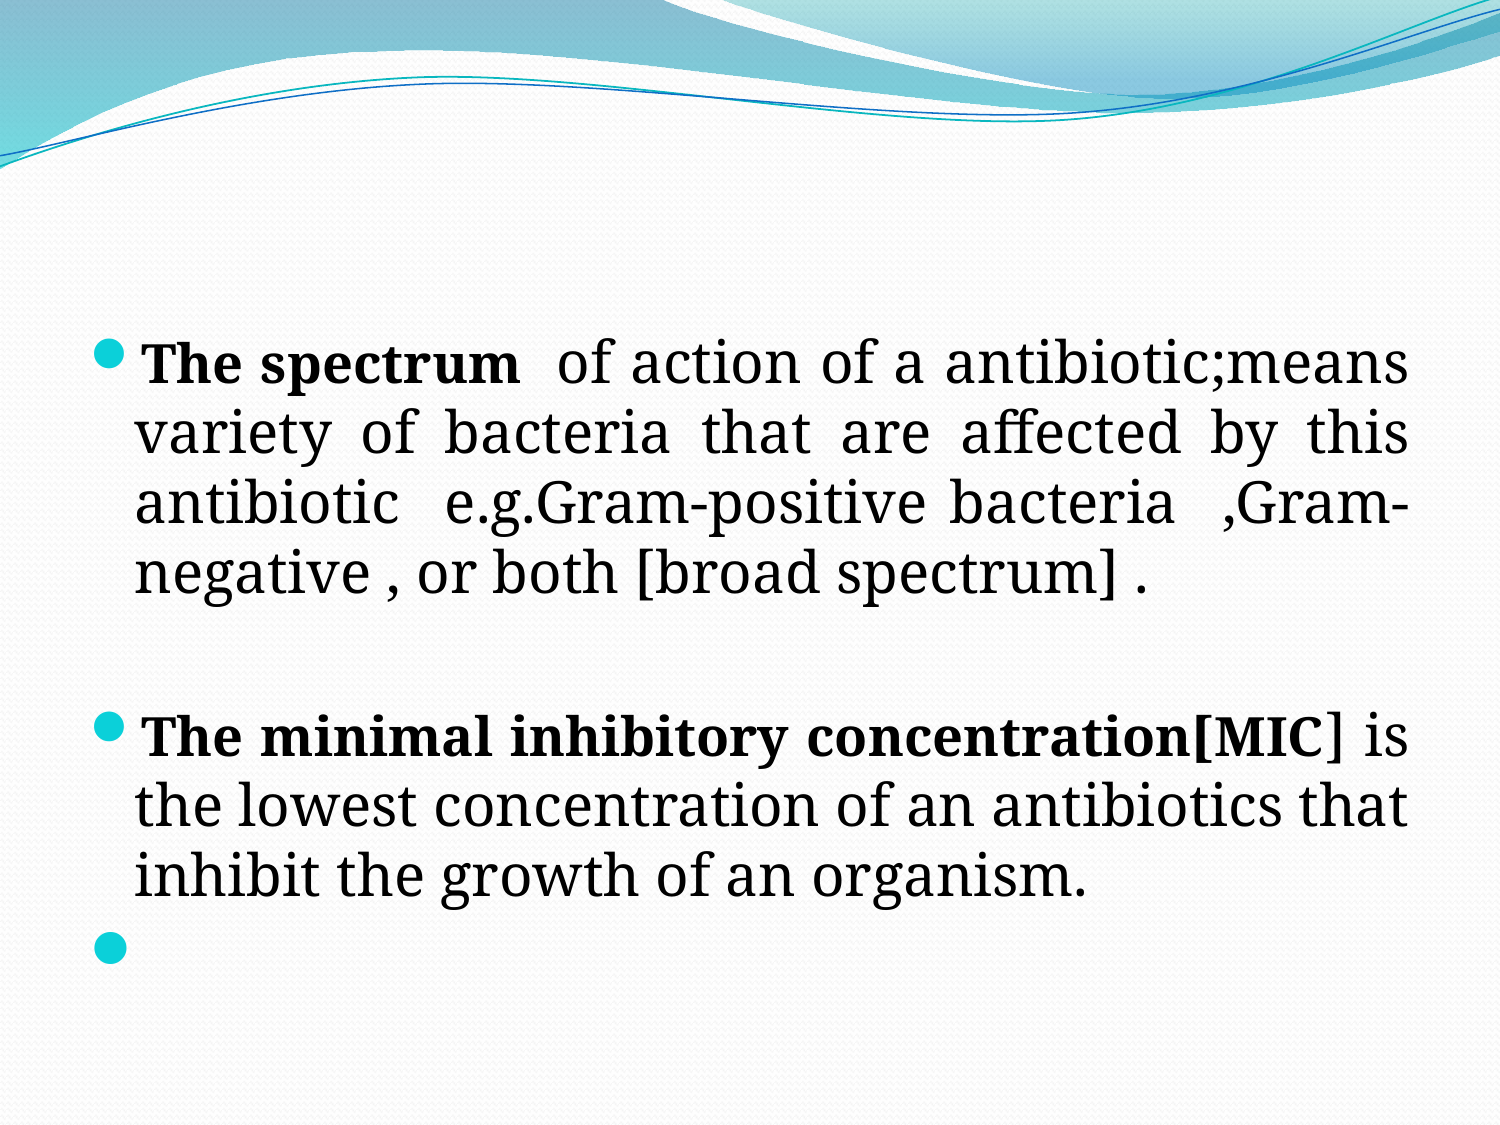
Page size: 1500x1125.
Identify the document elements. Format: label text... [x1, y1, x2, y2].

list The spectrum of action of a antibiotic;means variety of bacteria that are affected by this antibiotic e.g.Gram-positive bacteria ,Gram-negative , or both [broad spectrum] . The minimal inhibitory concentration[MIC] is the lowest concentration of an antibiotics that inhibit the growth of an organism. [75, 317, 1425, 1038]
